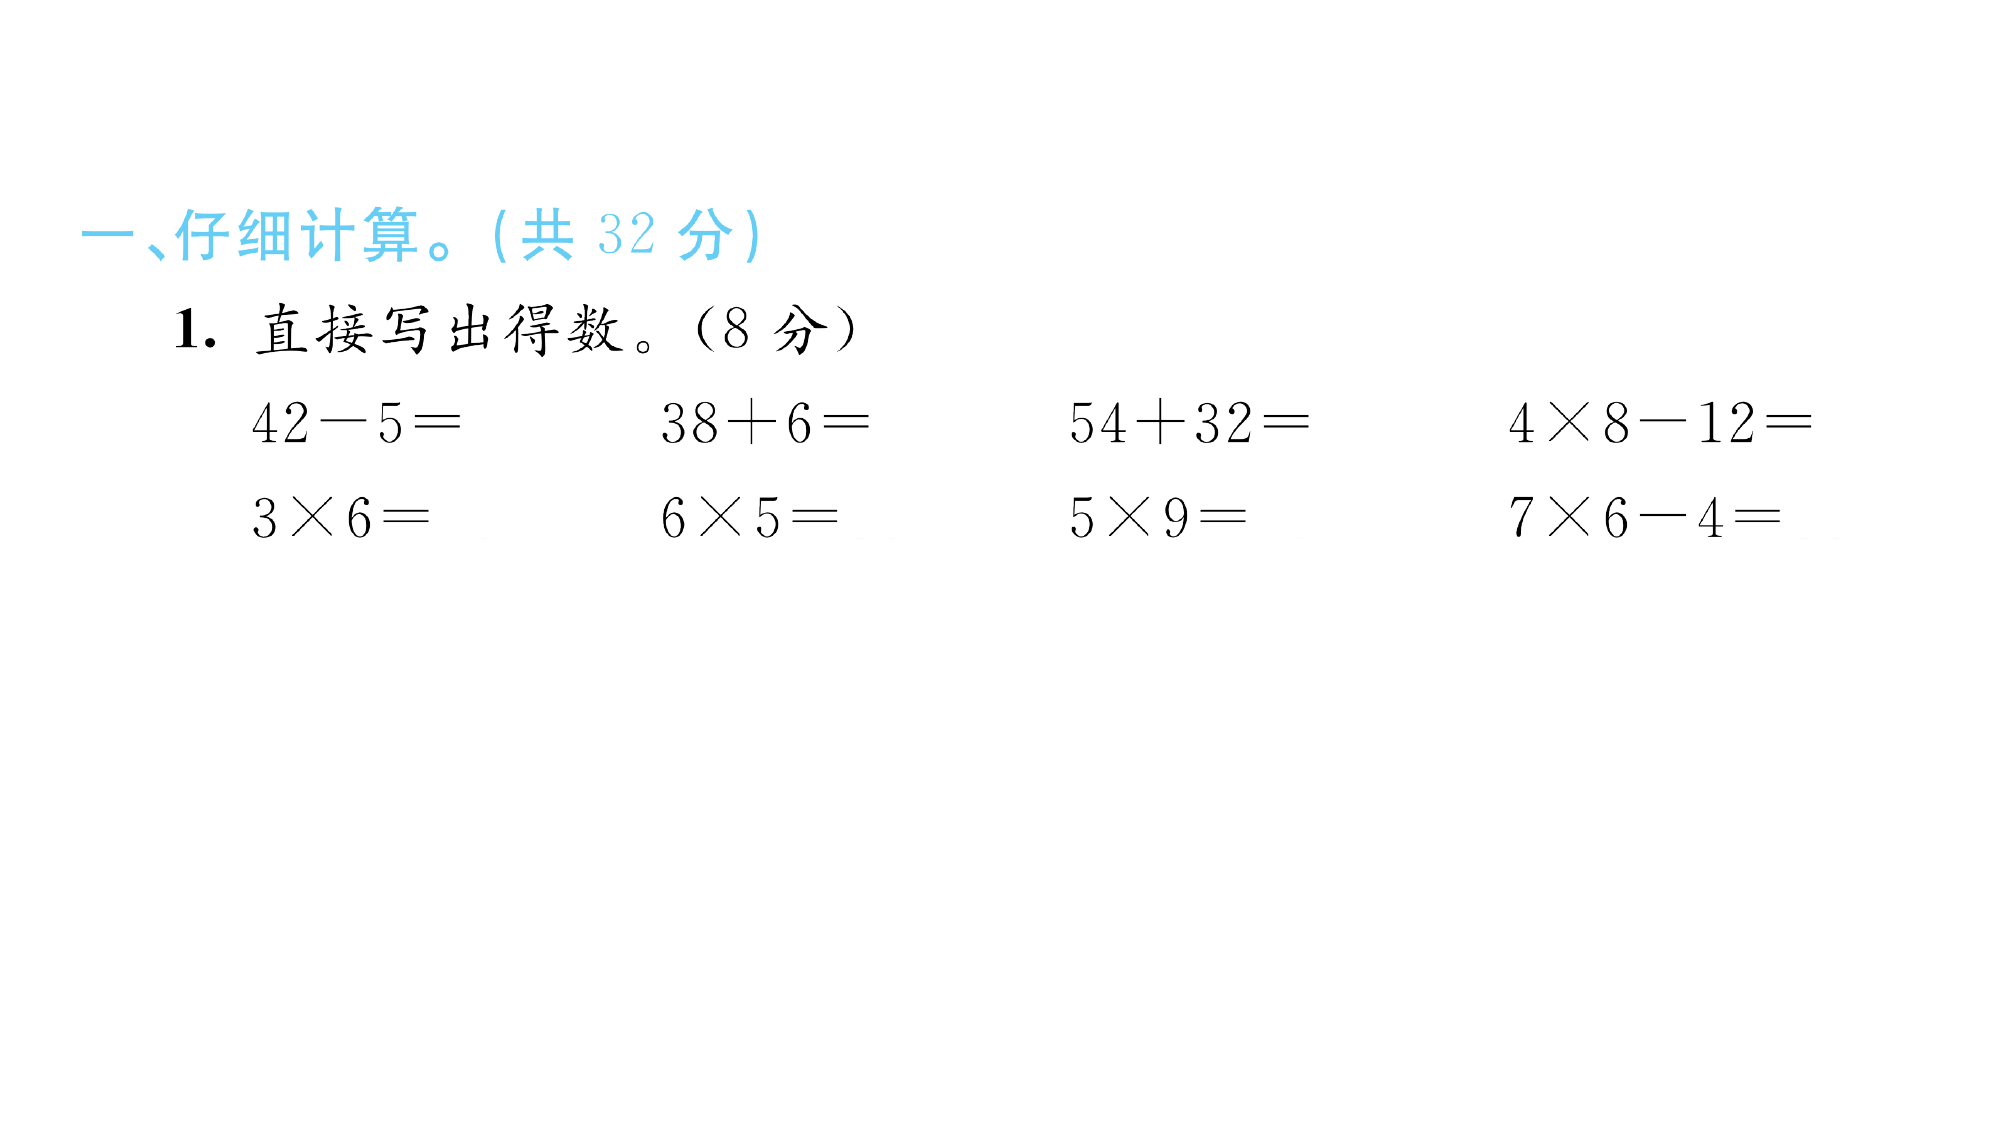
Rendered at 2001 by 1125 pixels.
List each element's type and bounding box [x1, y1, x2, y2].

picture [78, 172, 1969, 561]
